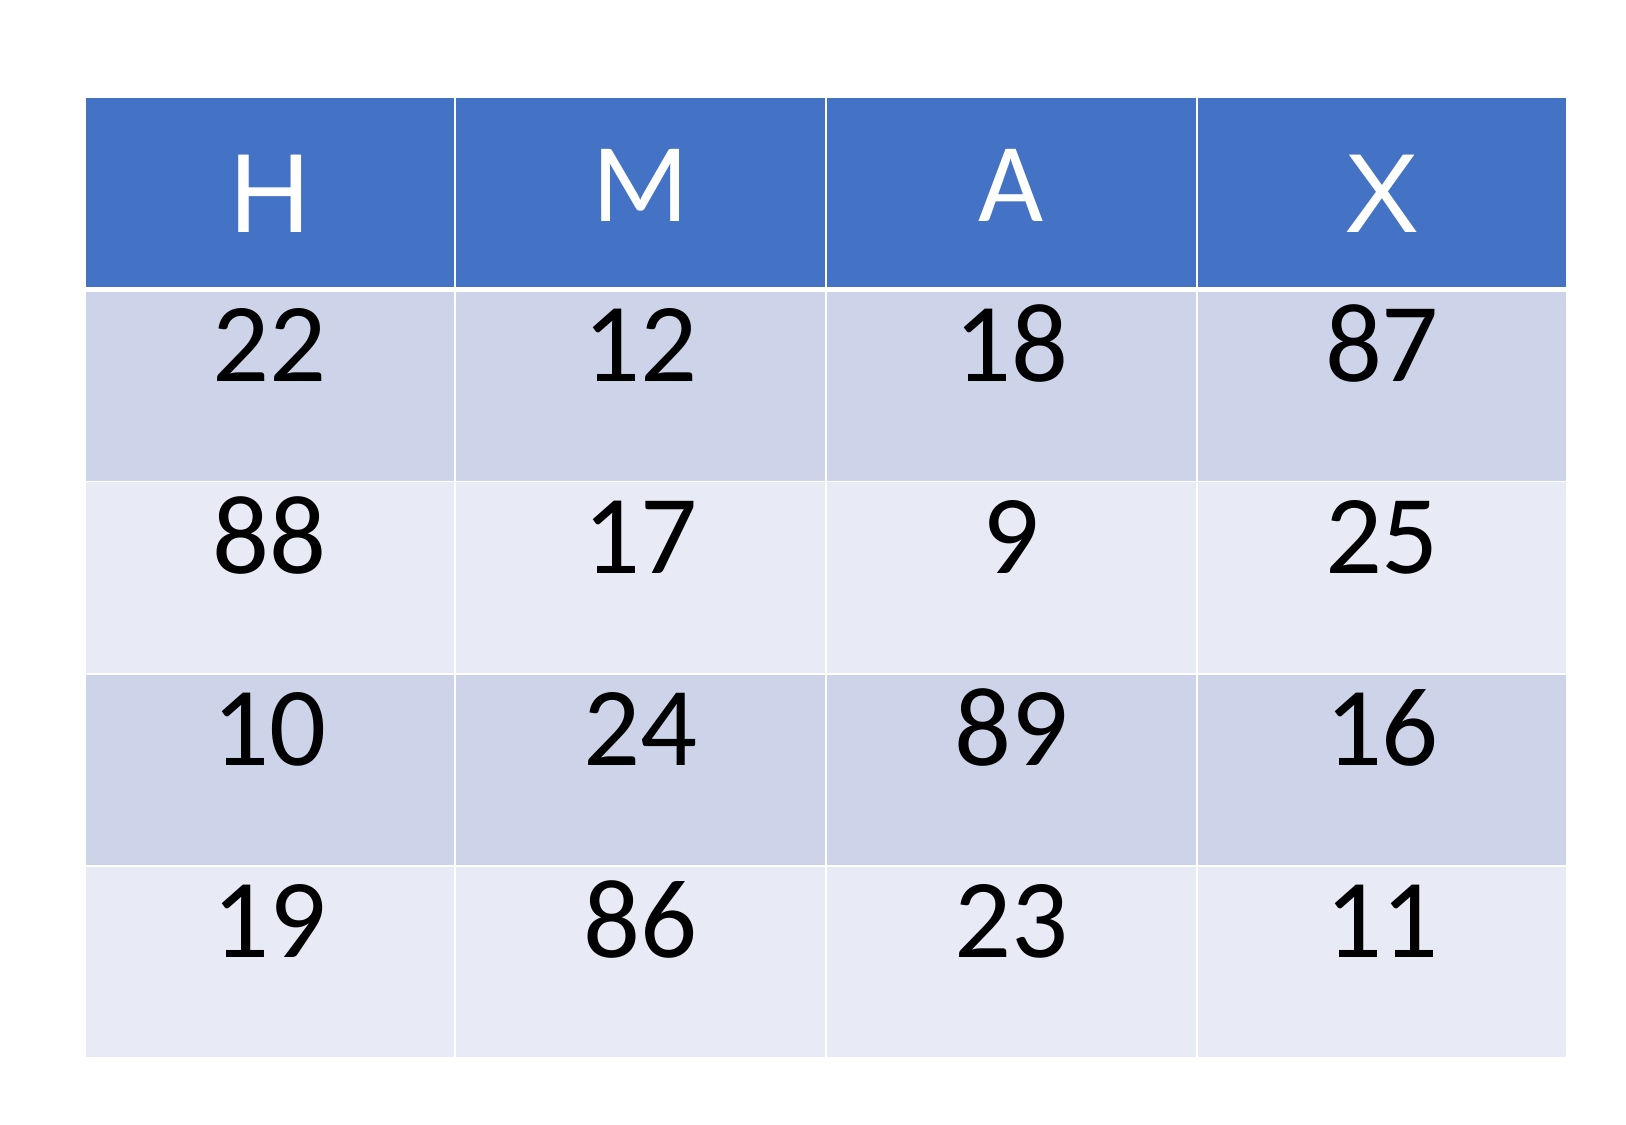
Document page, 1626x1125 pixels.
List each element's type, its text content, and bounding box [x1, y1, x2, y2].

table_cell 9 [827, 482, 1196, 673]
table_cell 88 [86, 482, 454, 673]
table_cell 19 [86, 867, 454, 1057]
table_cell 16 [1198, 675, 1566, 865]
table_cell 22 [86, 292, 454, 481]
table_header Μ [456, 98, 825, 287]
table_cell 17 [456, 482, 825, 673]
table_cell 89 [827, 675, 1196, 865]
table_cell 11 [1198, 867, 1566, 1057]
table_header Χ [1198, 98, 1566, 287]
table_cell 12 [456, 292, 825, 481]
table_cell 24 [456, 675, 825, 865]
table_cell 10 [86, 675, 454, 865]
table_cell 87 [1198, 292, 1566, 481]
table_cell 18 [827, 292, 1196, 481]
table_header Α [827, 98, 1196, 287]
table_cell 23 [827, 867, 1196, 1057]
table_cell 25 [1198, 482, 1566, 673]
table_cell 86 [456, 867, 825, 1057]
table_header Η [86, 98, 454, 287]
